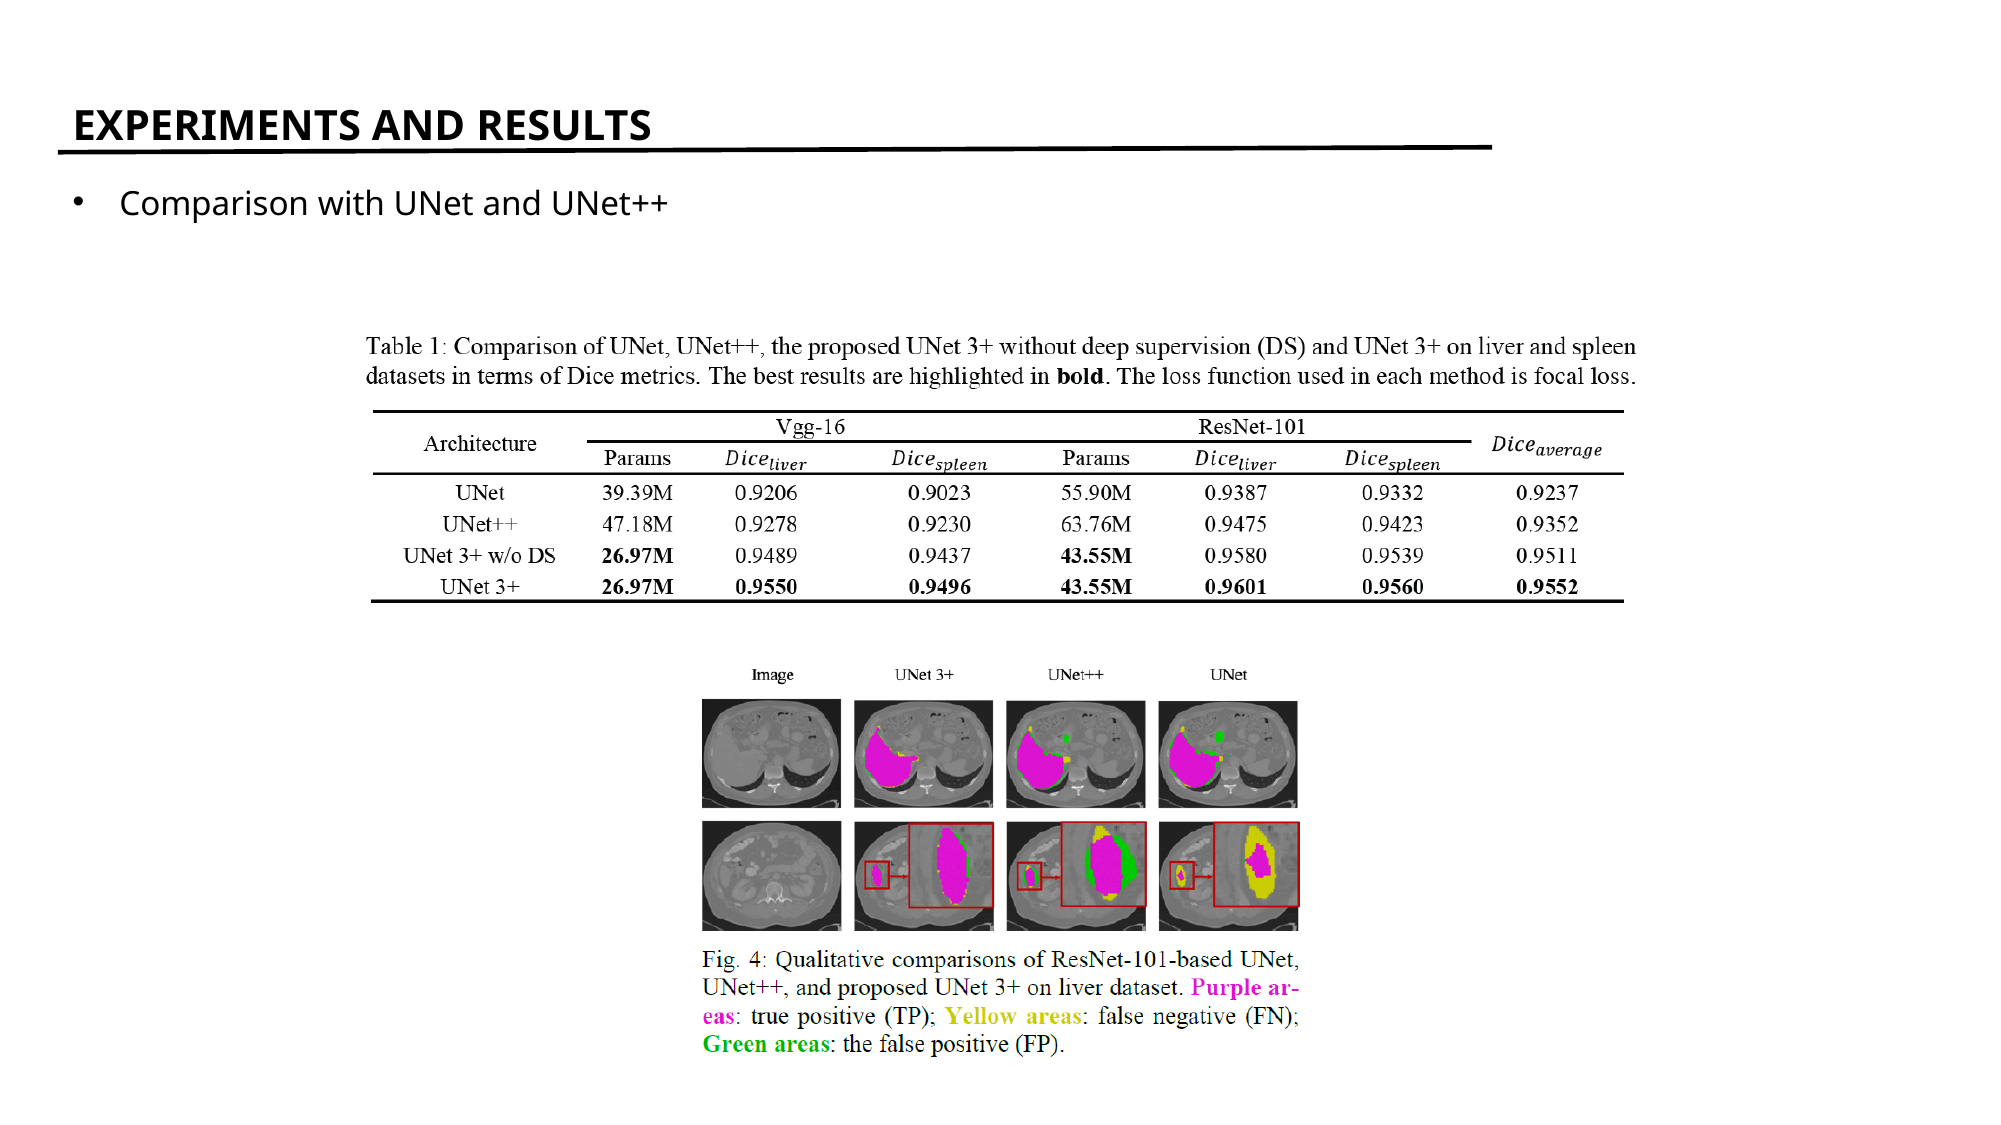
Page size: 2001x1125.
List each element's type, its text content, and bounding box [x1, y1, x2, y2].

picture [698, 665, 1302, 1059]
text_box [57, 147, 1492, 153]
text_box Comparison with UNet and UNet++ [57, 174, 1952, 229]
text_box EXPERIMENTS AND RESULTS [57, 66, 1756, 156]
picture [361, 328, 1639, 608]
